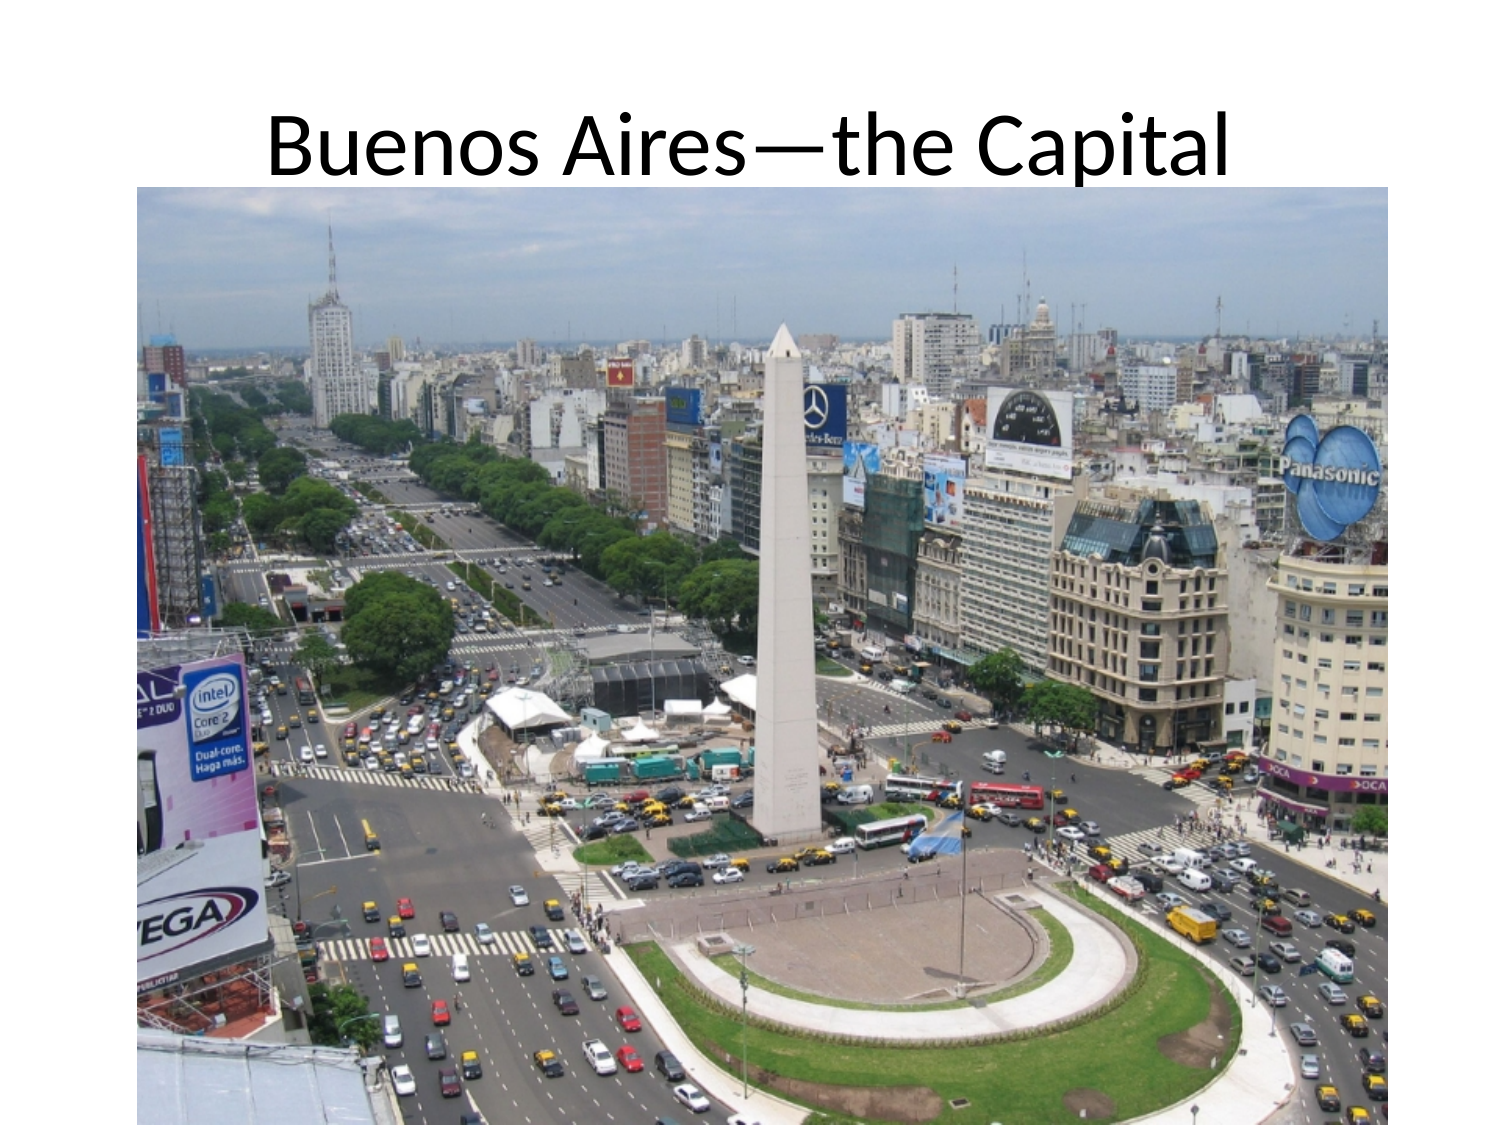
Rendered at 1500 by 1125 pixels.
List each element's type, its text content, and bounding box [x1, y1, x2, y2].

title Buenos Aires—the Capital [75, 45, 1425, 233]
picture [137, 187, 1388, 1125]
